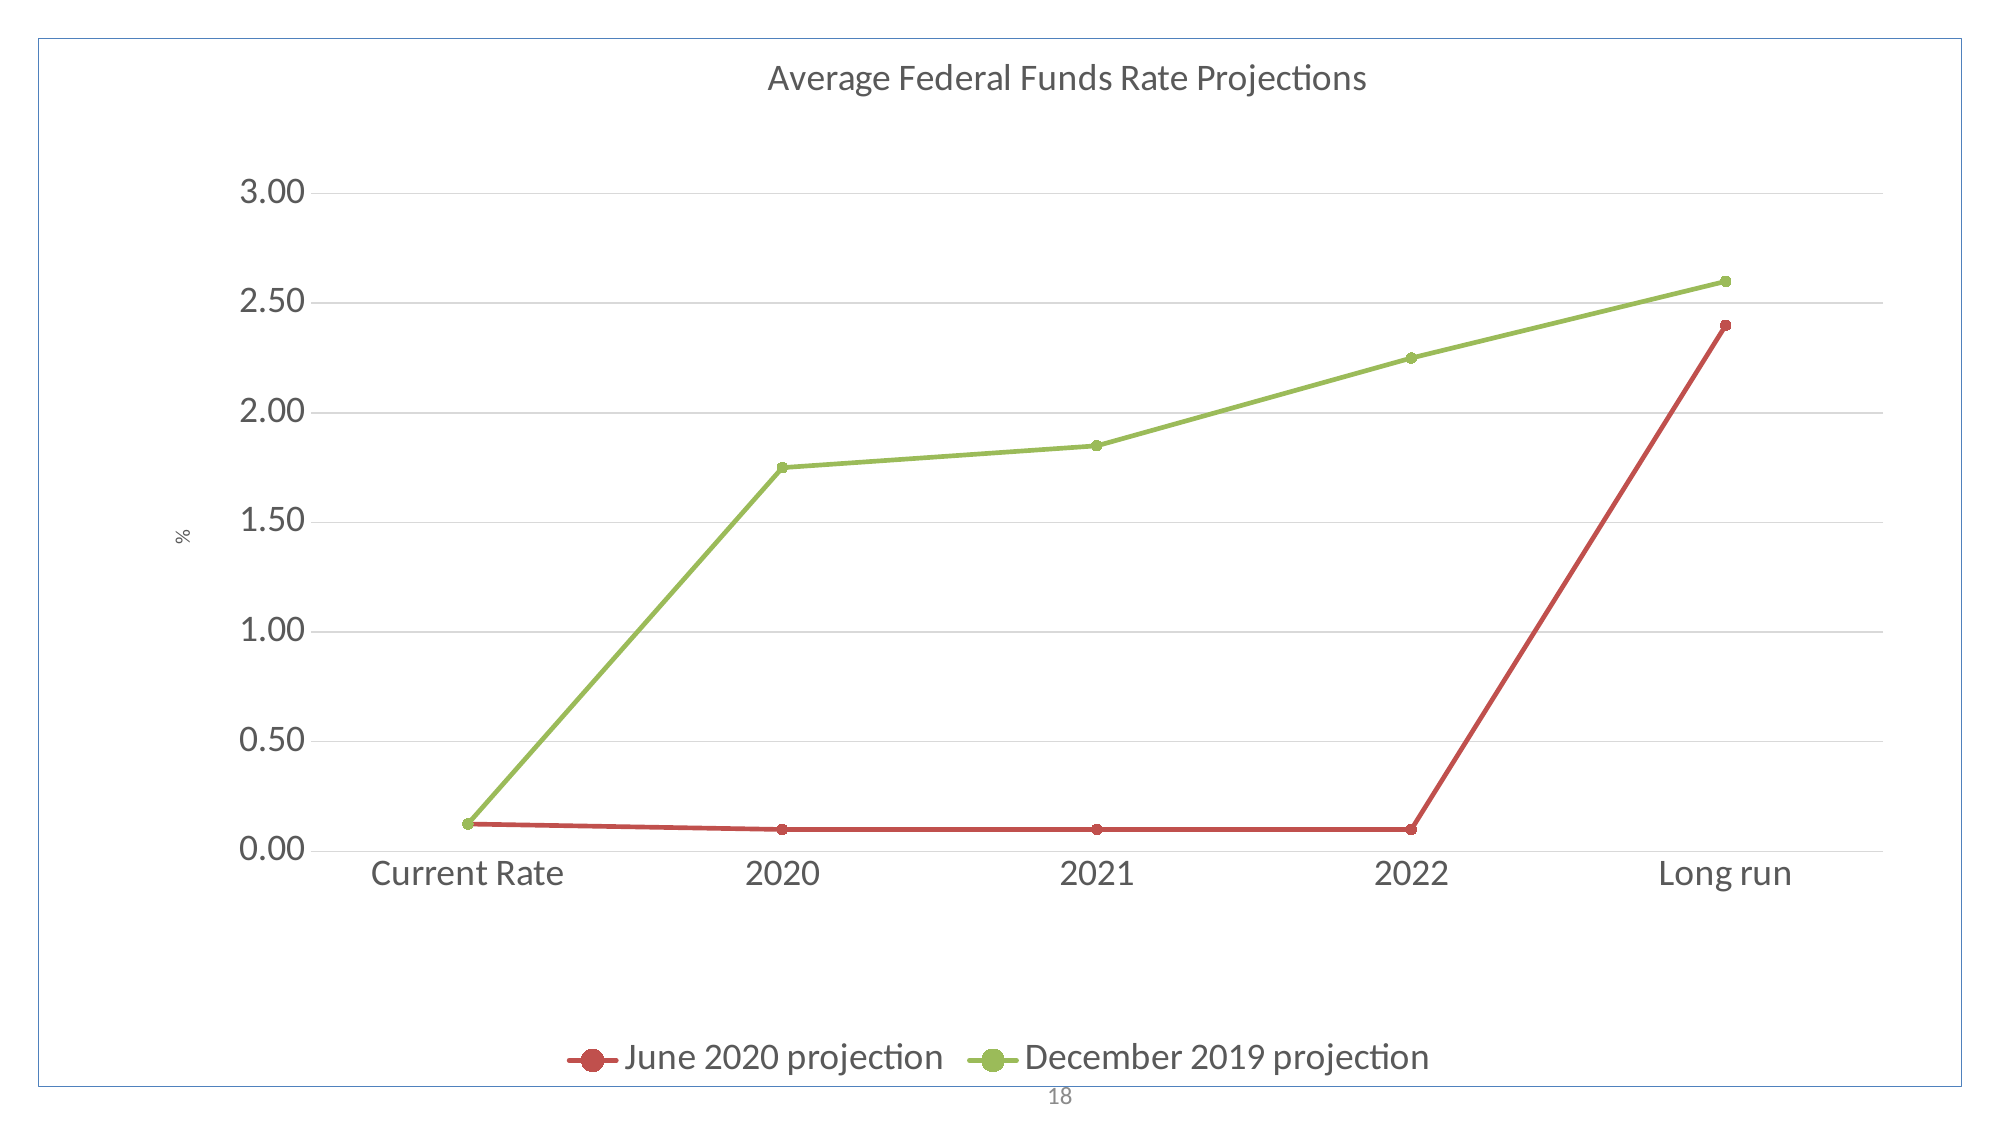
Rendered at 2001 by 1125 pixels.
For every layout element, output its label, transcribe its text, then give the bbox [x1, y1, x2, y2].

slide_number 18 [937, 1096, 1088, 1125]
chart [37, 37, 1963, 1088]
